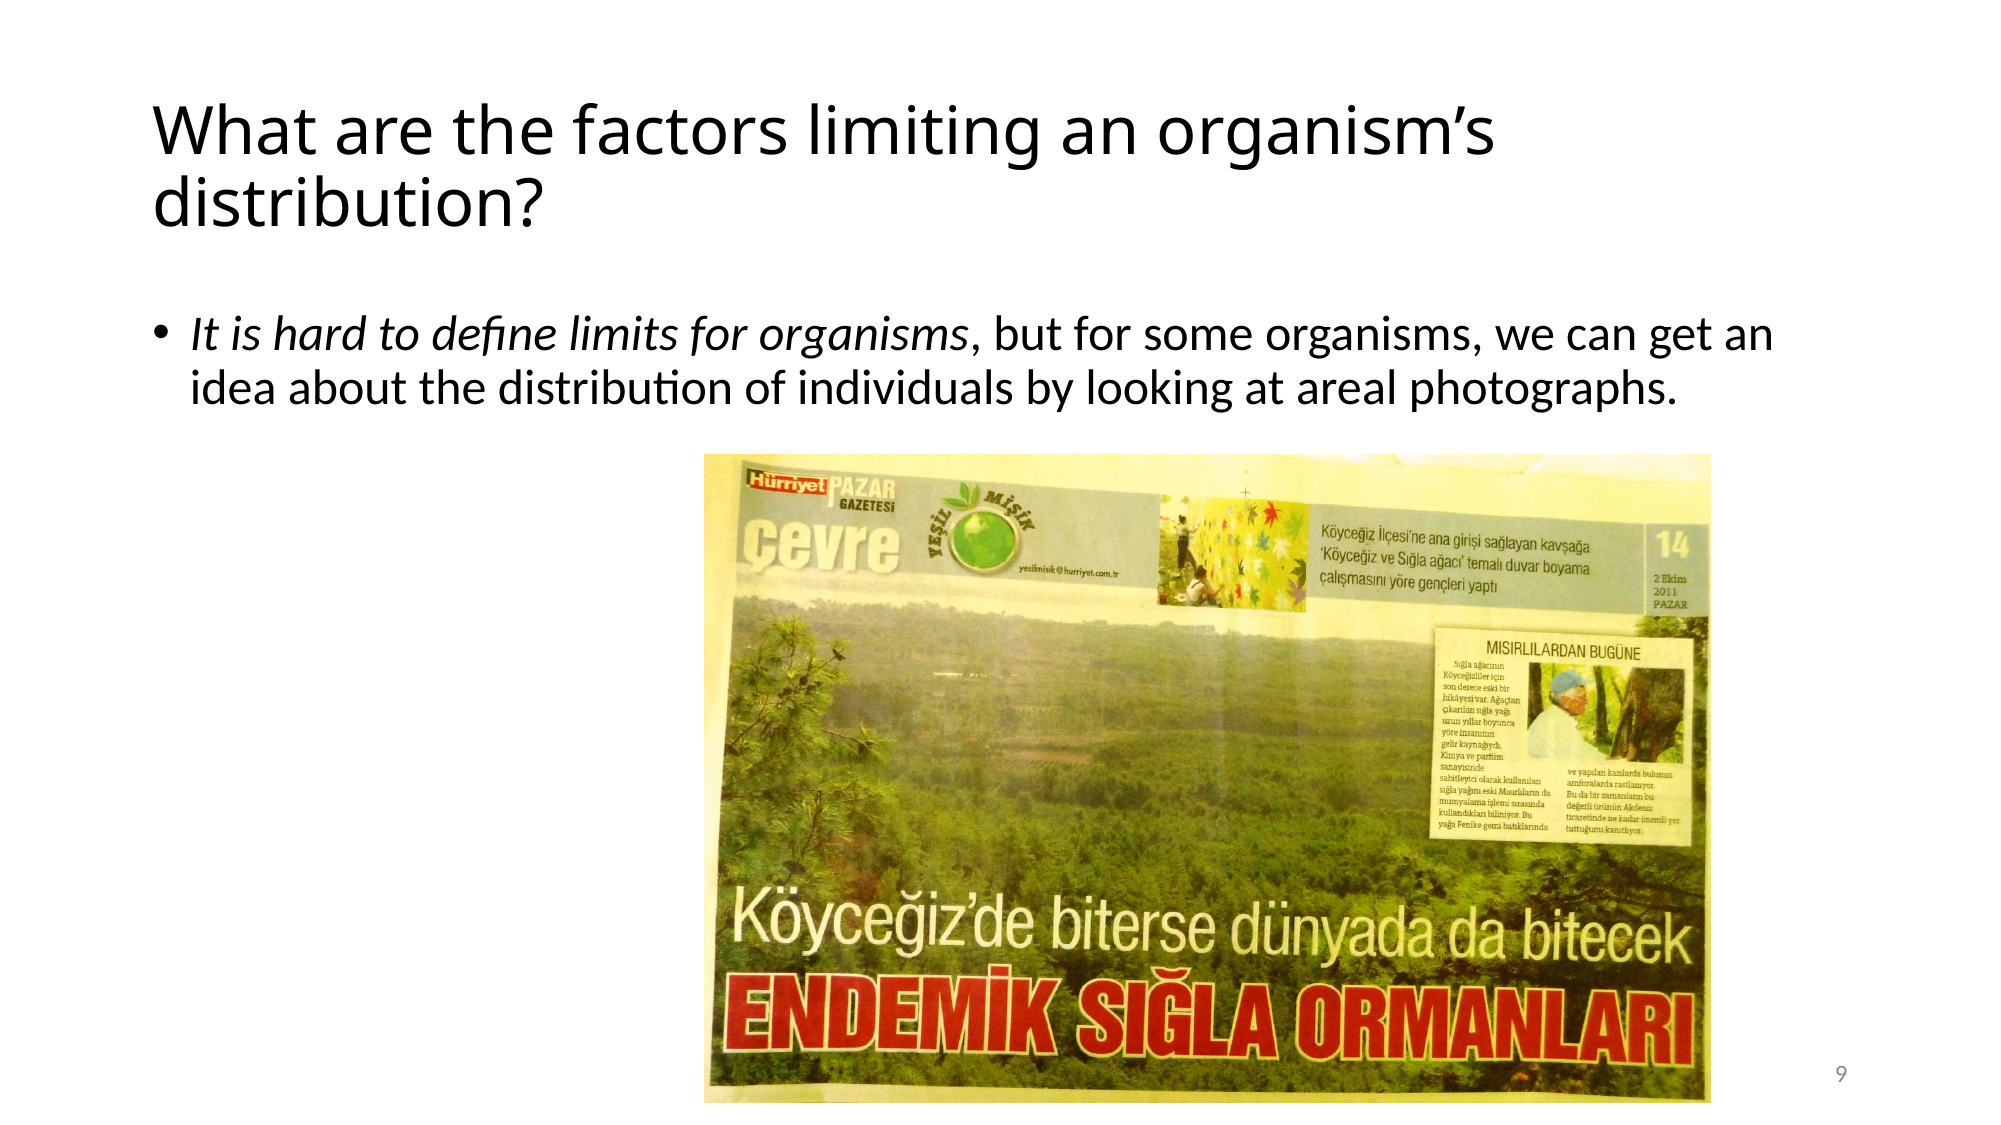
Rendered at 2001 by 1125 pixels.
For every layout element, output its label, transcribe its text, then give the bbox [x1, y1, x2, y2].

title What are the factors limiting an organism’s distribution? [137, 59, 1863, 278]
list It is hard to define limits for organisms, but for some organisms, we can get an idea about the distribution of individuals by looking at areal photographs. [137, 299, 1863, 1014]
slide_number 9 [1711, 1042, 1863, 1103]
picture [704, 454, 1711, 1103]
